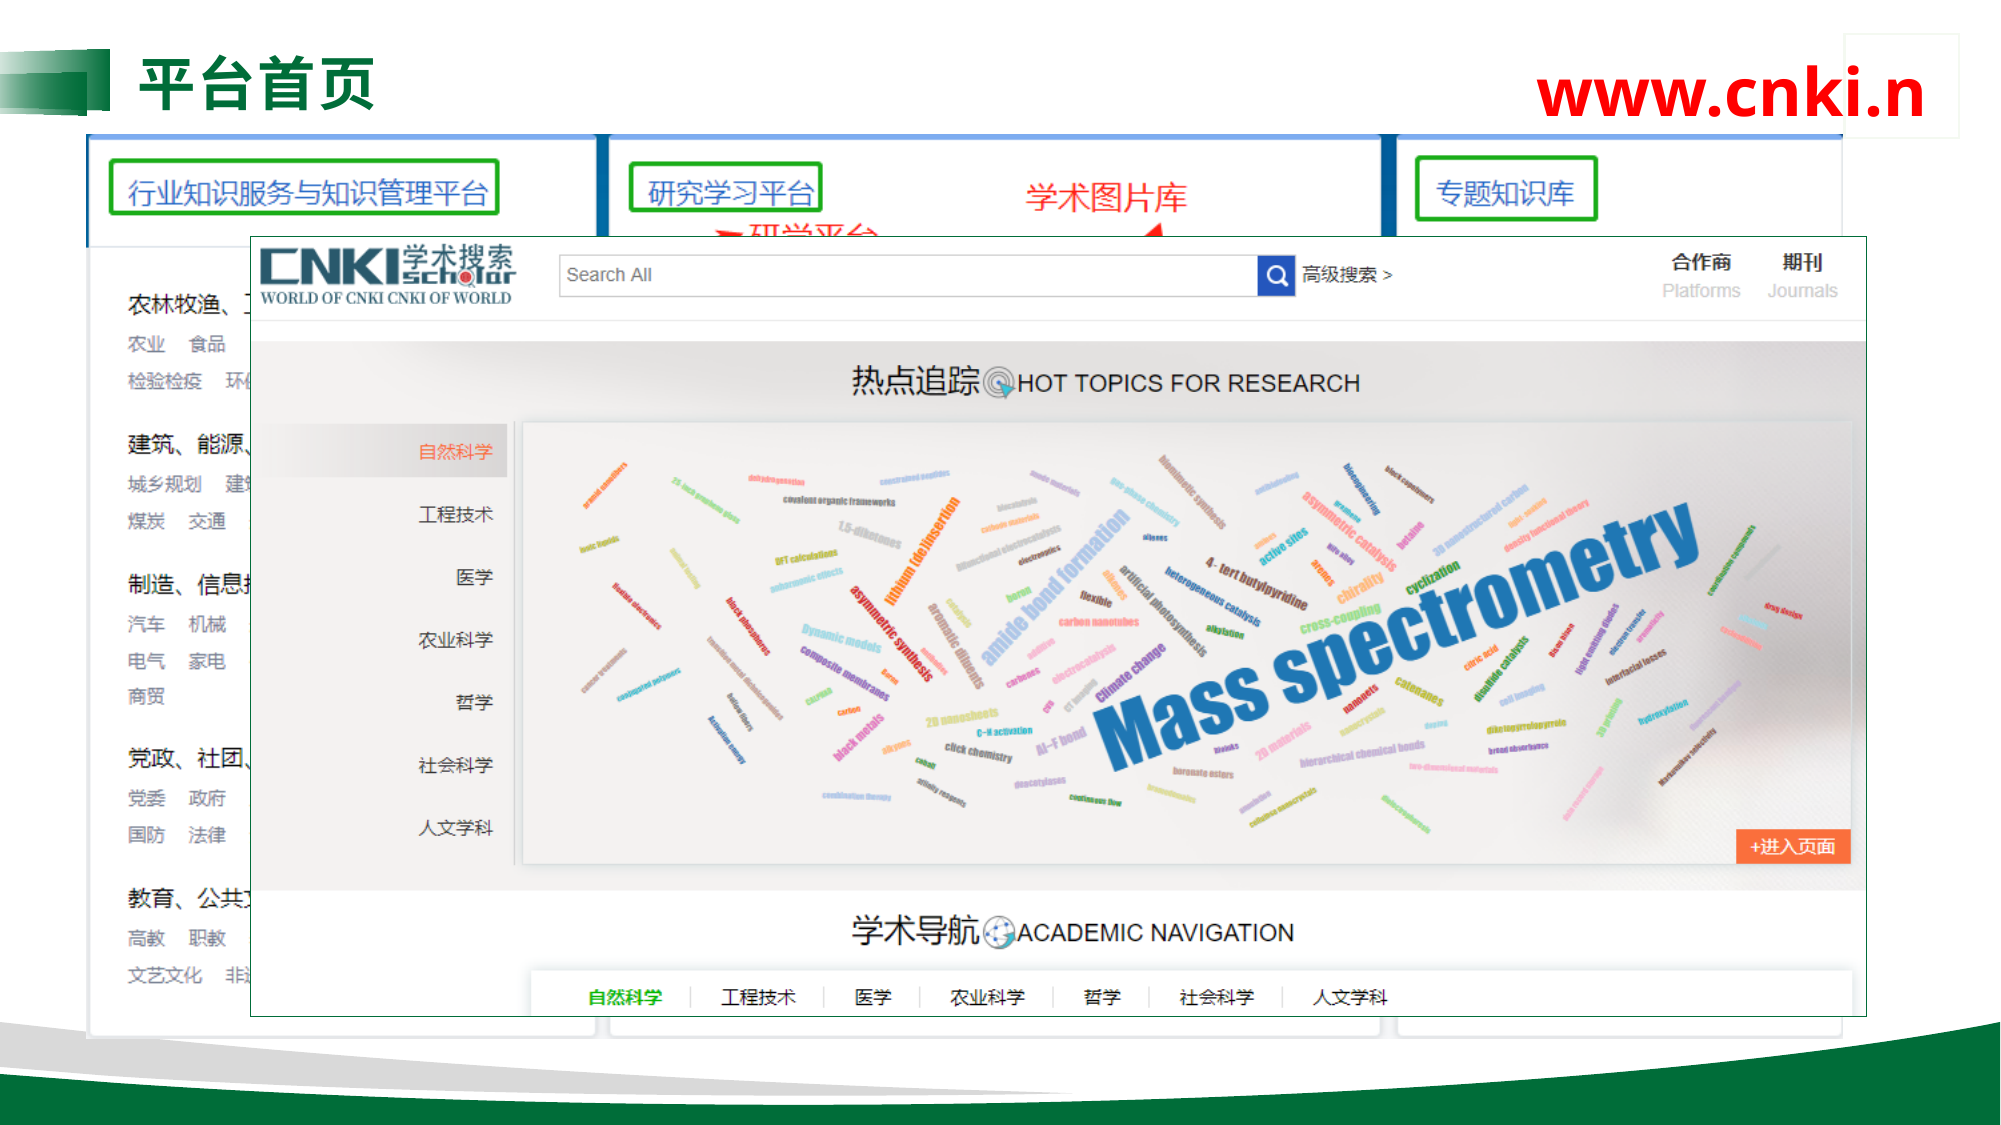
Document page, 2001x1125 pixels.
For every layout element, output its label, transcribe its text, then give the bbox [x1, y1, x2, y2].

text_box [1843, 33, 1960, 139]
picture [86, 134, 1867, 1040]
text_box www.cnki.net [1521, 42, 1959, 217]
text_box 平台首页 [122, 39, 650, 125]
